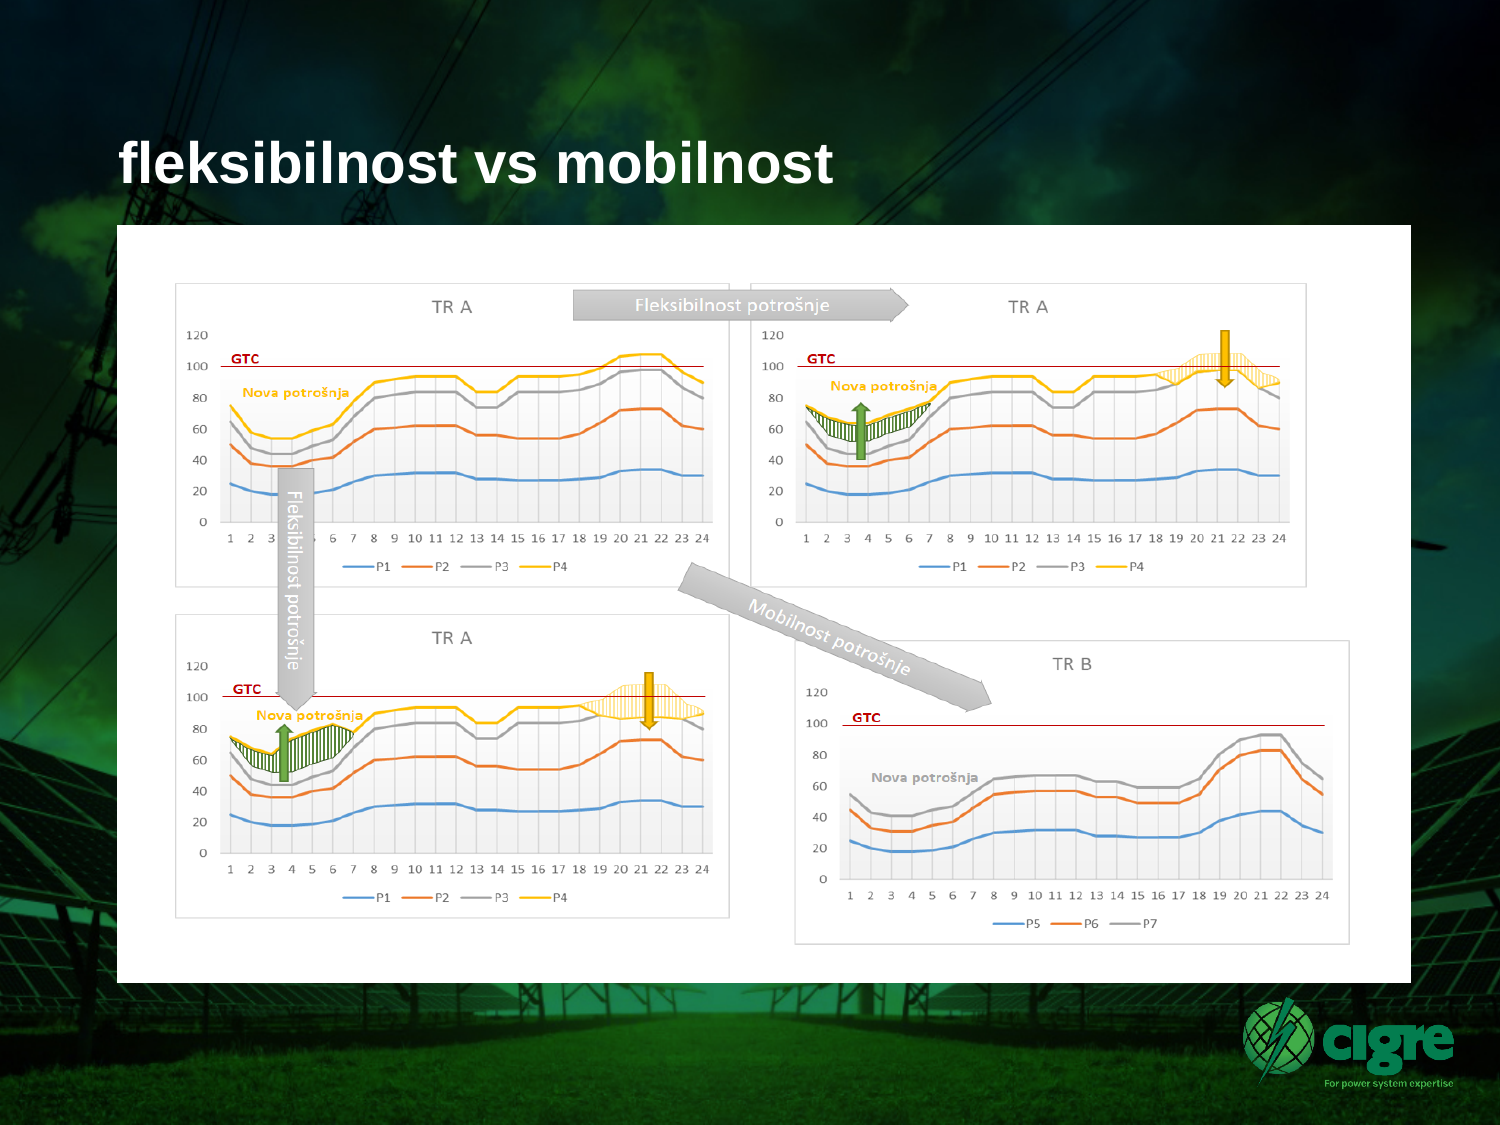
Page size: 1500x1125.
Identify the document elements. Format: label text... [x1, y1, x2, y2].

title fleksibilnost vs mobilnost [103, 103, 1397, 226]
picture [0, 0, 1500, 1125]
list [116, 225, 1411, 983]
